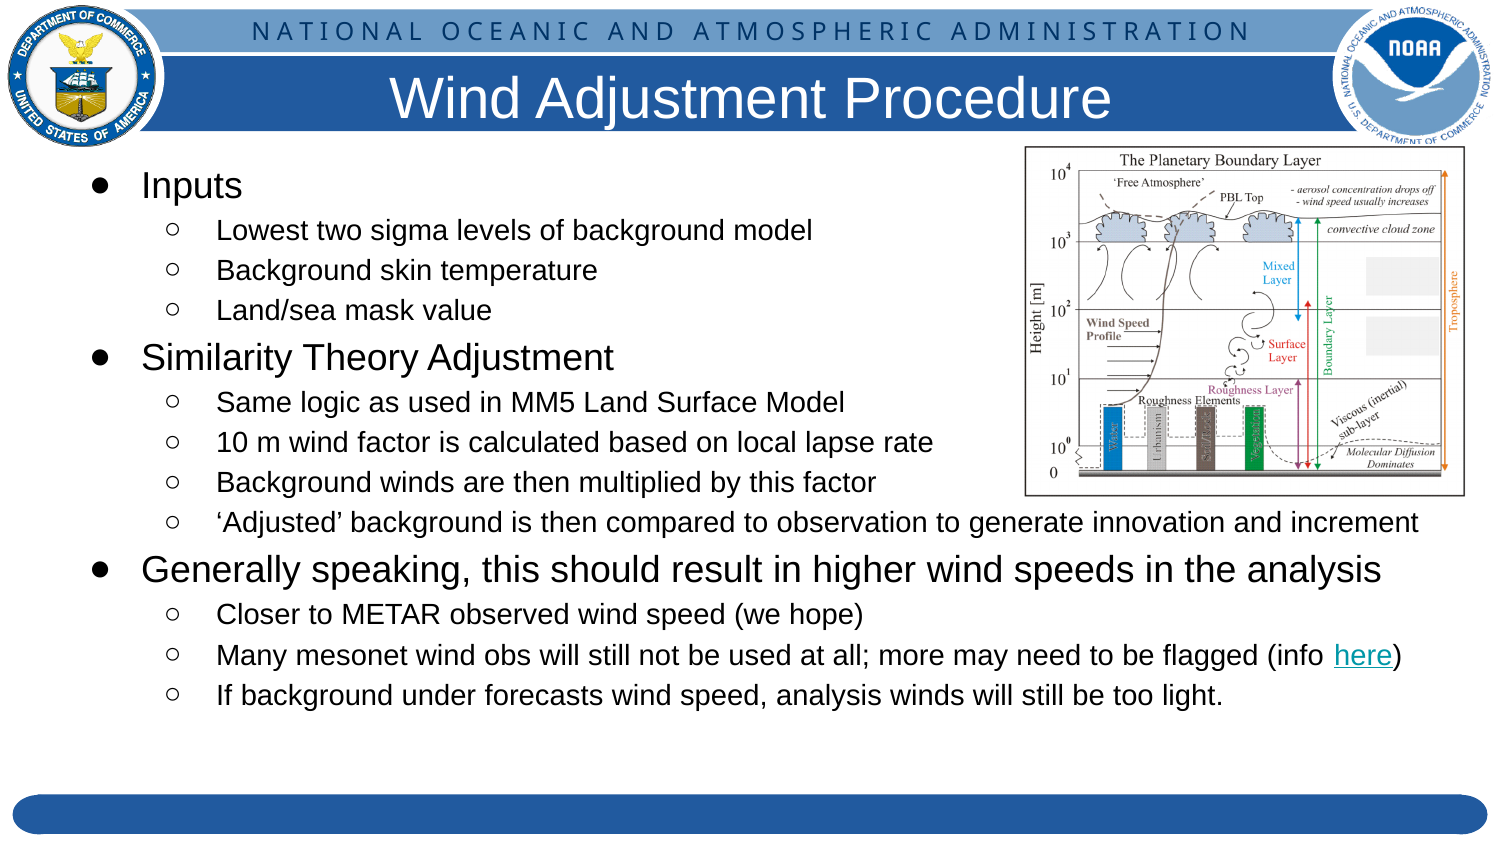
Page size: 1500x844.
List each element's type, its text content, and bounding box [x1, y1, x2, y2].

picture [7, 5, 156, 147]
title Wind Adjustment Procedure [225, 62, 1278, 127]
list Inputs Lowest two sigma levels of background model Background skin temperature Land/sea mask value Similarity Theory Adjustment Same logic as used in MM5 Land Surface Model 10 m wind factor is calculated based on local lapse rate Background winds are then multiplied by this factor ‘Adjusted’ background is then compared to observation to generate innovation and increment Generally speaking, this should result in higher wind speeds in the analysis Closer to METAR observed wind speed (we hope) Many mesonet wind obs will still not be used at all; more may need to be flagged (info here) If background under forecasts wind speed, analysis winds will still be too light. [51, 139, 1449, 789]
picture [1022, 3, 1494, 499]
